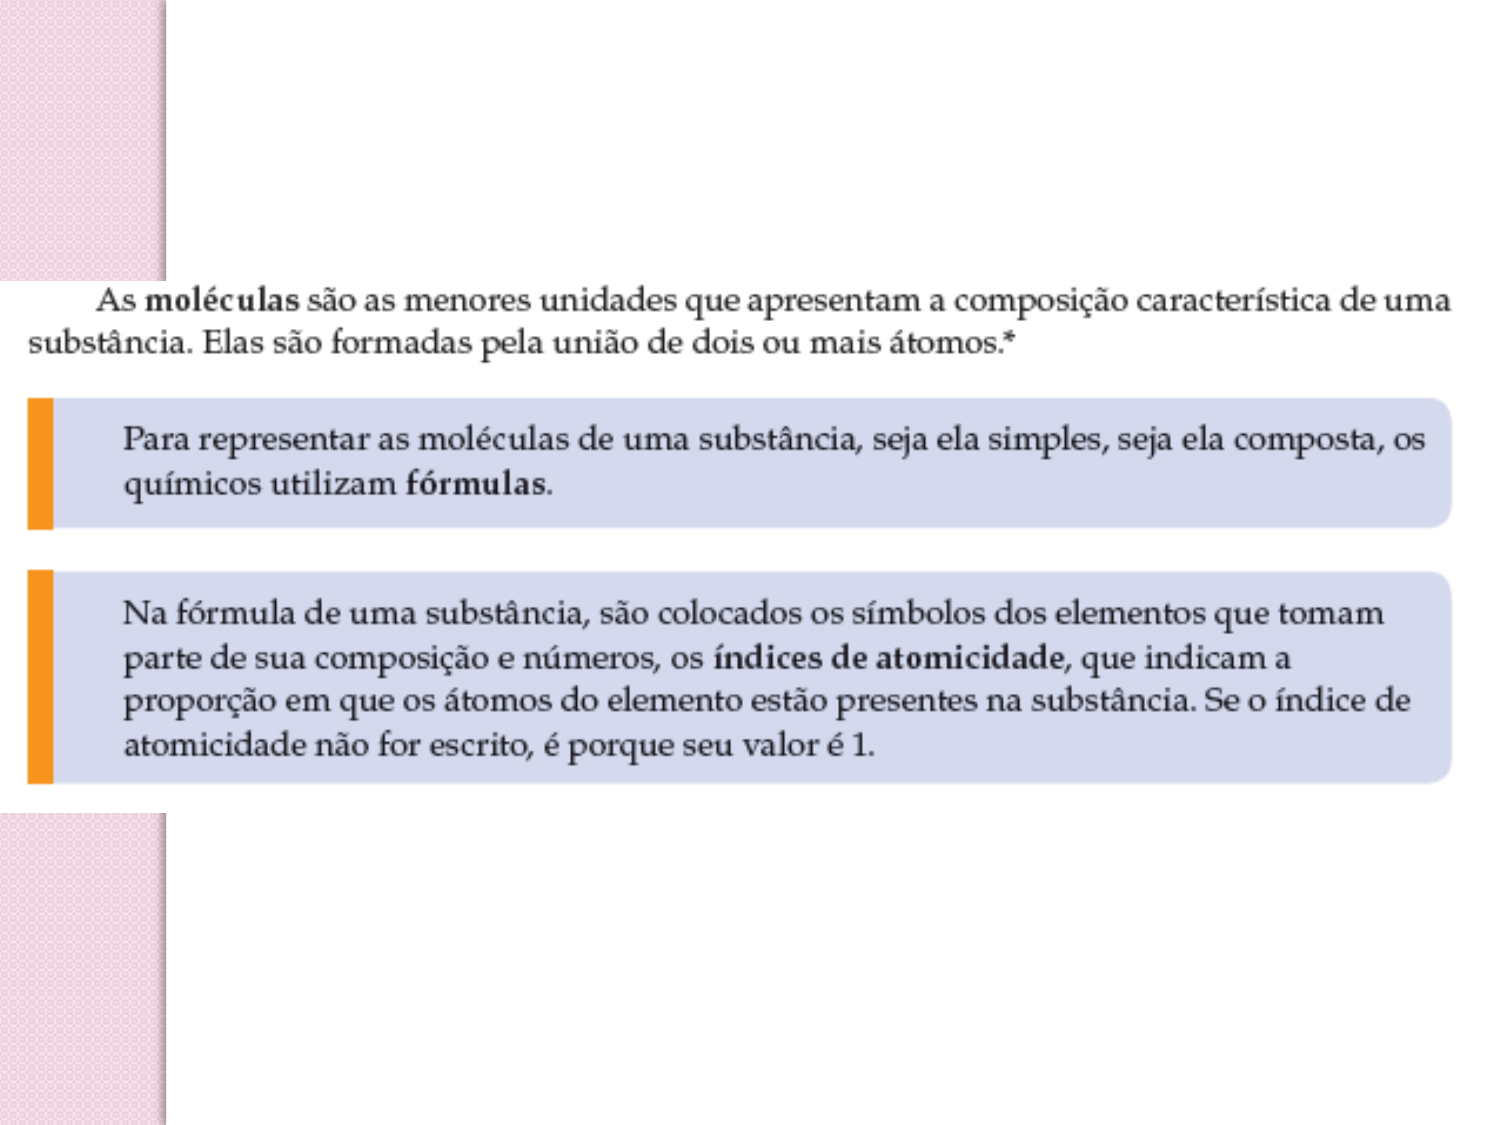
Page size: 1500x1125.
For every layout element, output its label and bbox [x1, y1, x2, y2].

picture [0, 280, 1500, 813]
